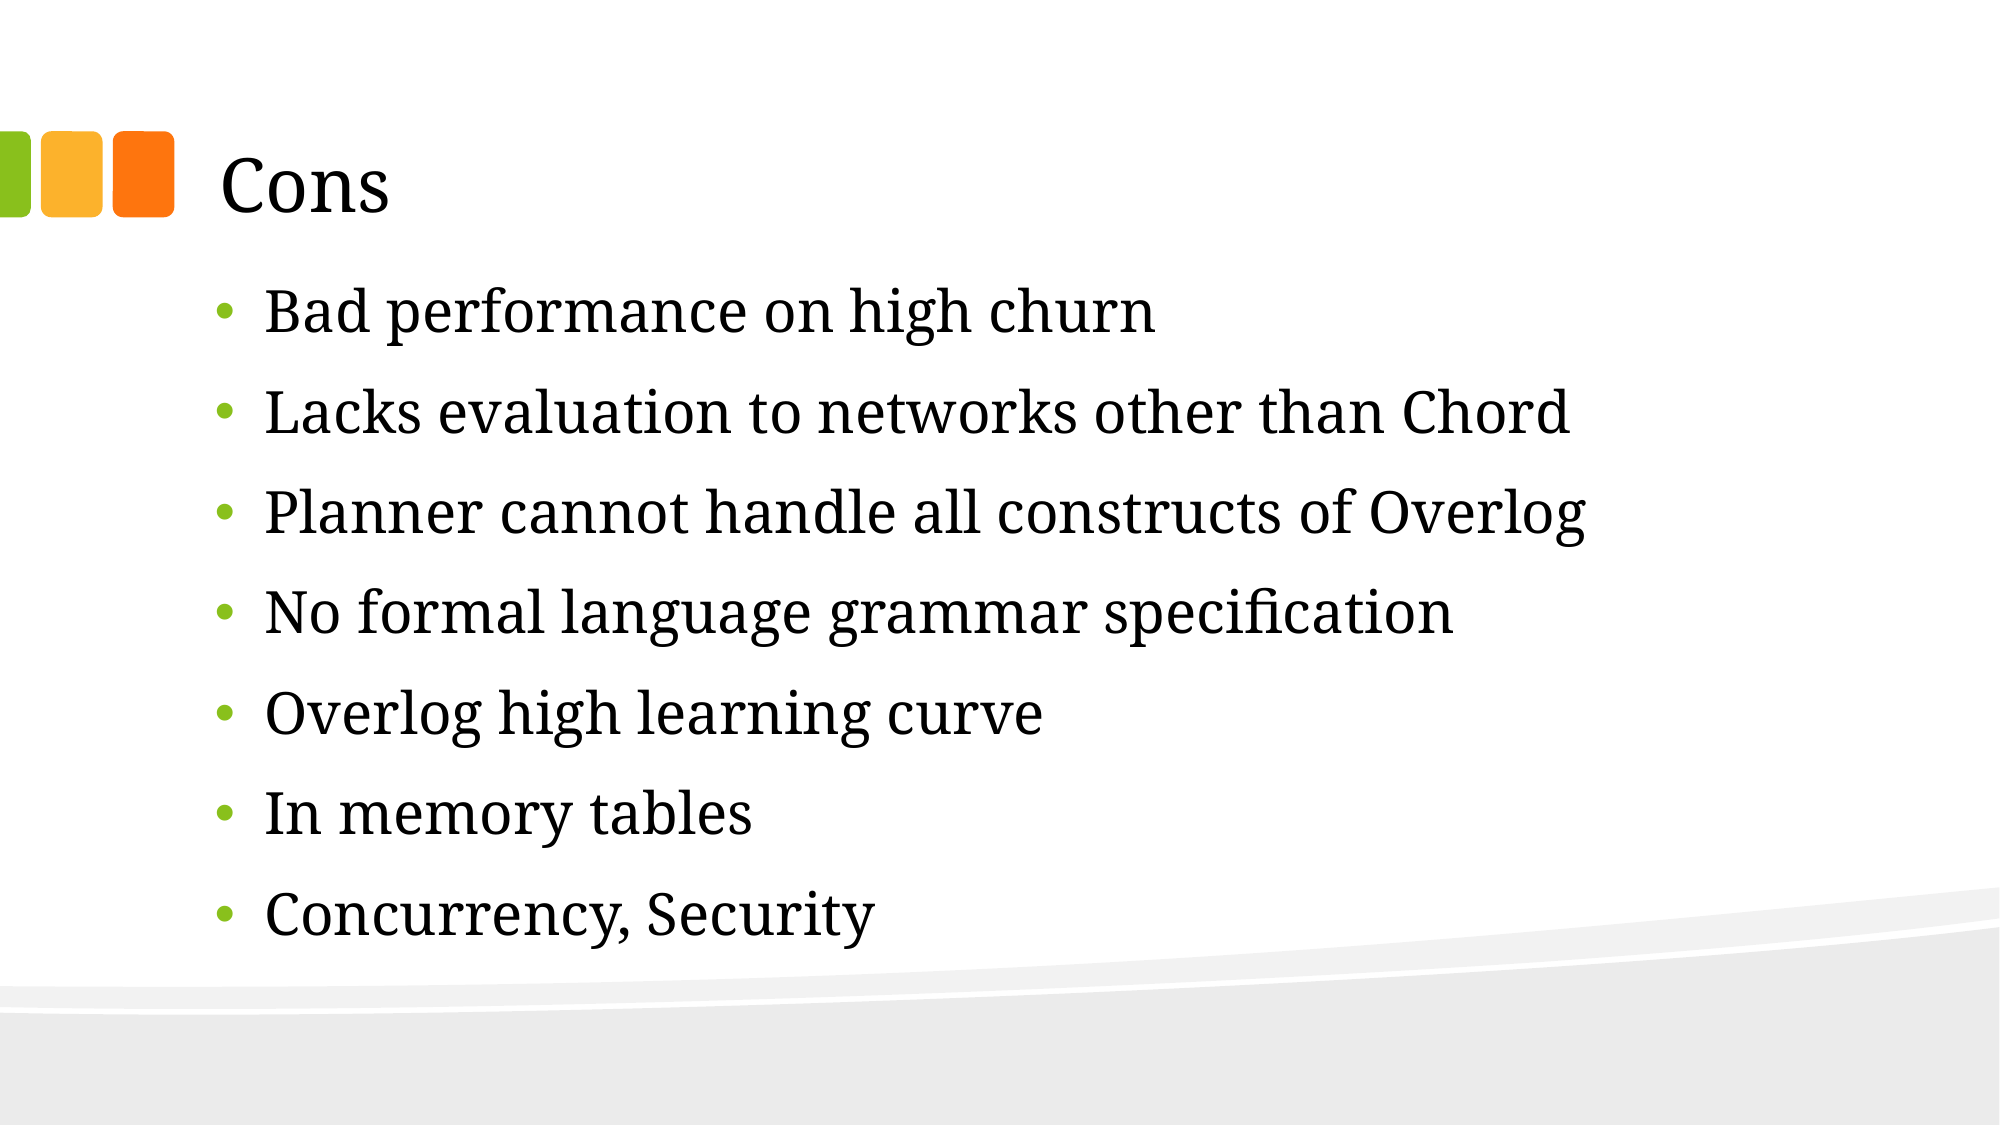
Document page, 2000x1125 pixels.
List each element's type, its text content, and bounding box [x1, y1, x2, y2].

title Cons [199, 24, 1800, 238]
text_box [199, 649, 1800, 1125]
text_box Bad performance on high churn Lacks evaluation to networks other than Chord Planner cannot handle all constructs of Overlog No formal language grammar specification Overlog high learning curve In memory tables Concurrency, Security [199, 274, 1800, 649]
